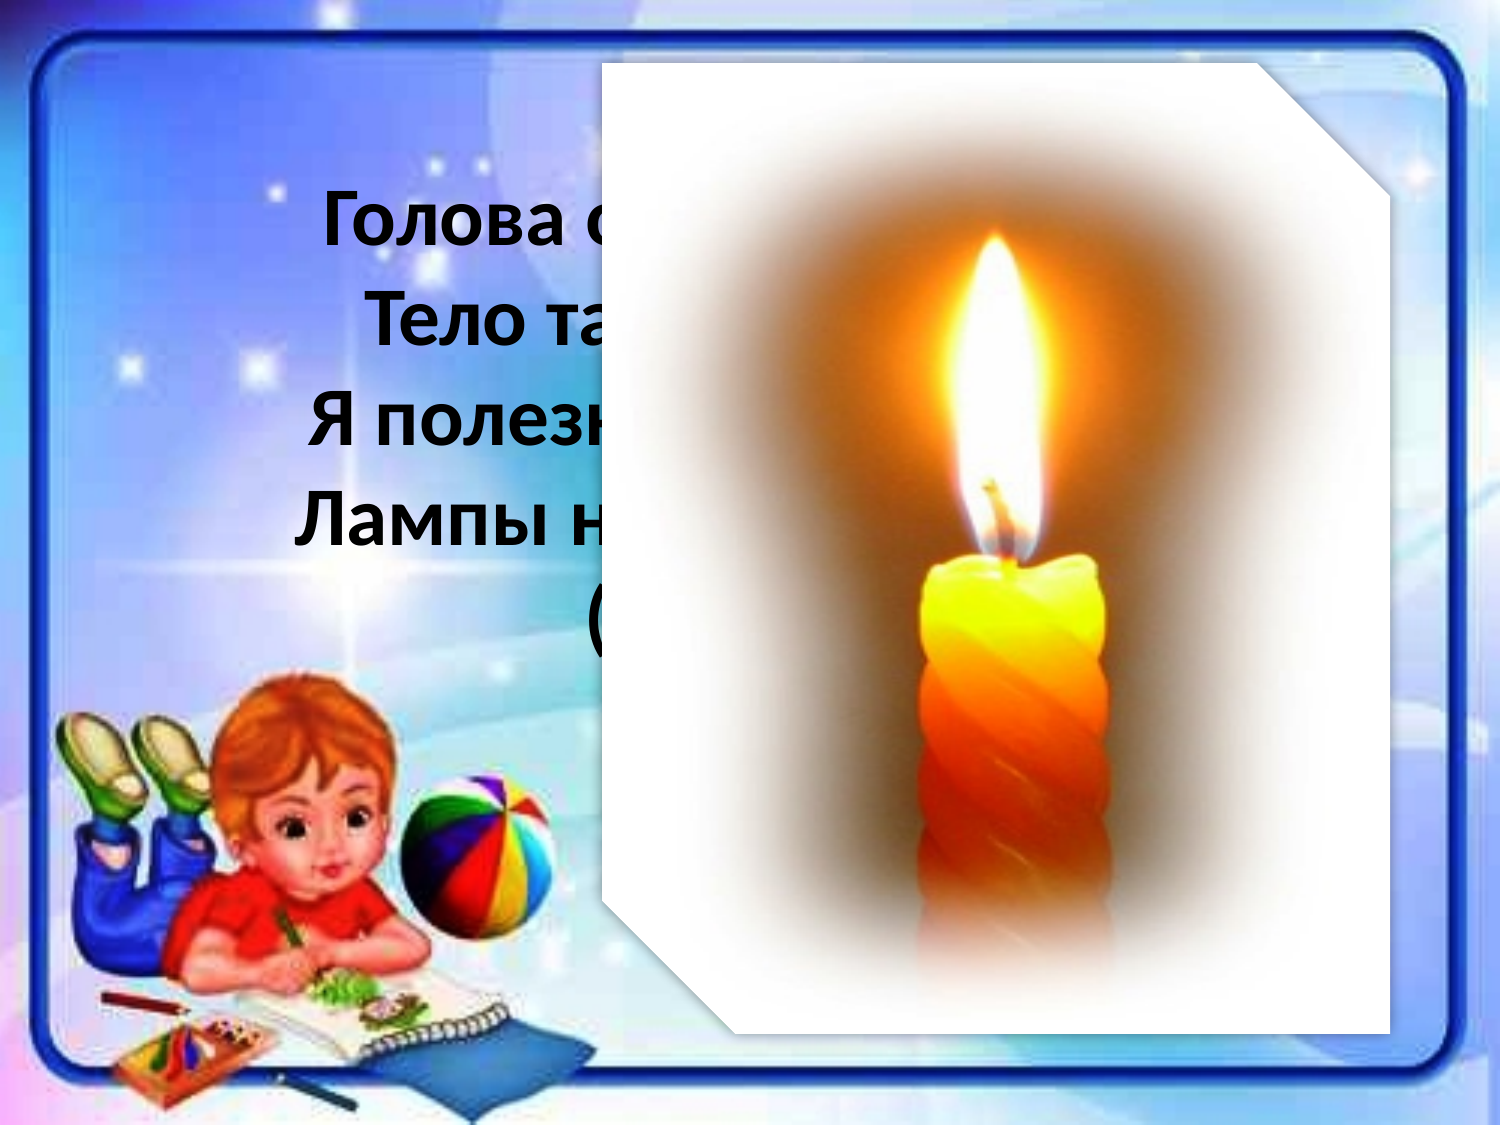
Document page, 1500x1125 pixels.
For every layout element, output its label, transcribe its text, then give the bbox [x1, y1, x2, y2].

picture [0, 0, 1500, 1125]
text_box Голова огнем пылает, Тело тает и сгорает. Я полезной быть хочу: Лампы нет – я посвечу. (Свеча) [210, 154, 592, 670]
